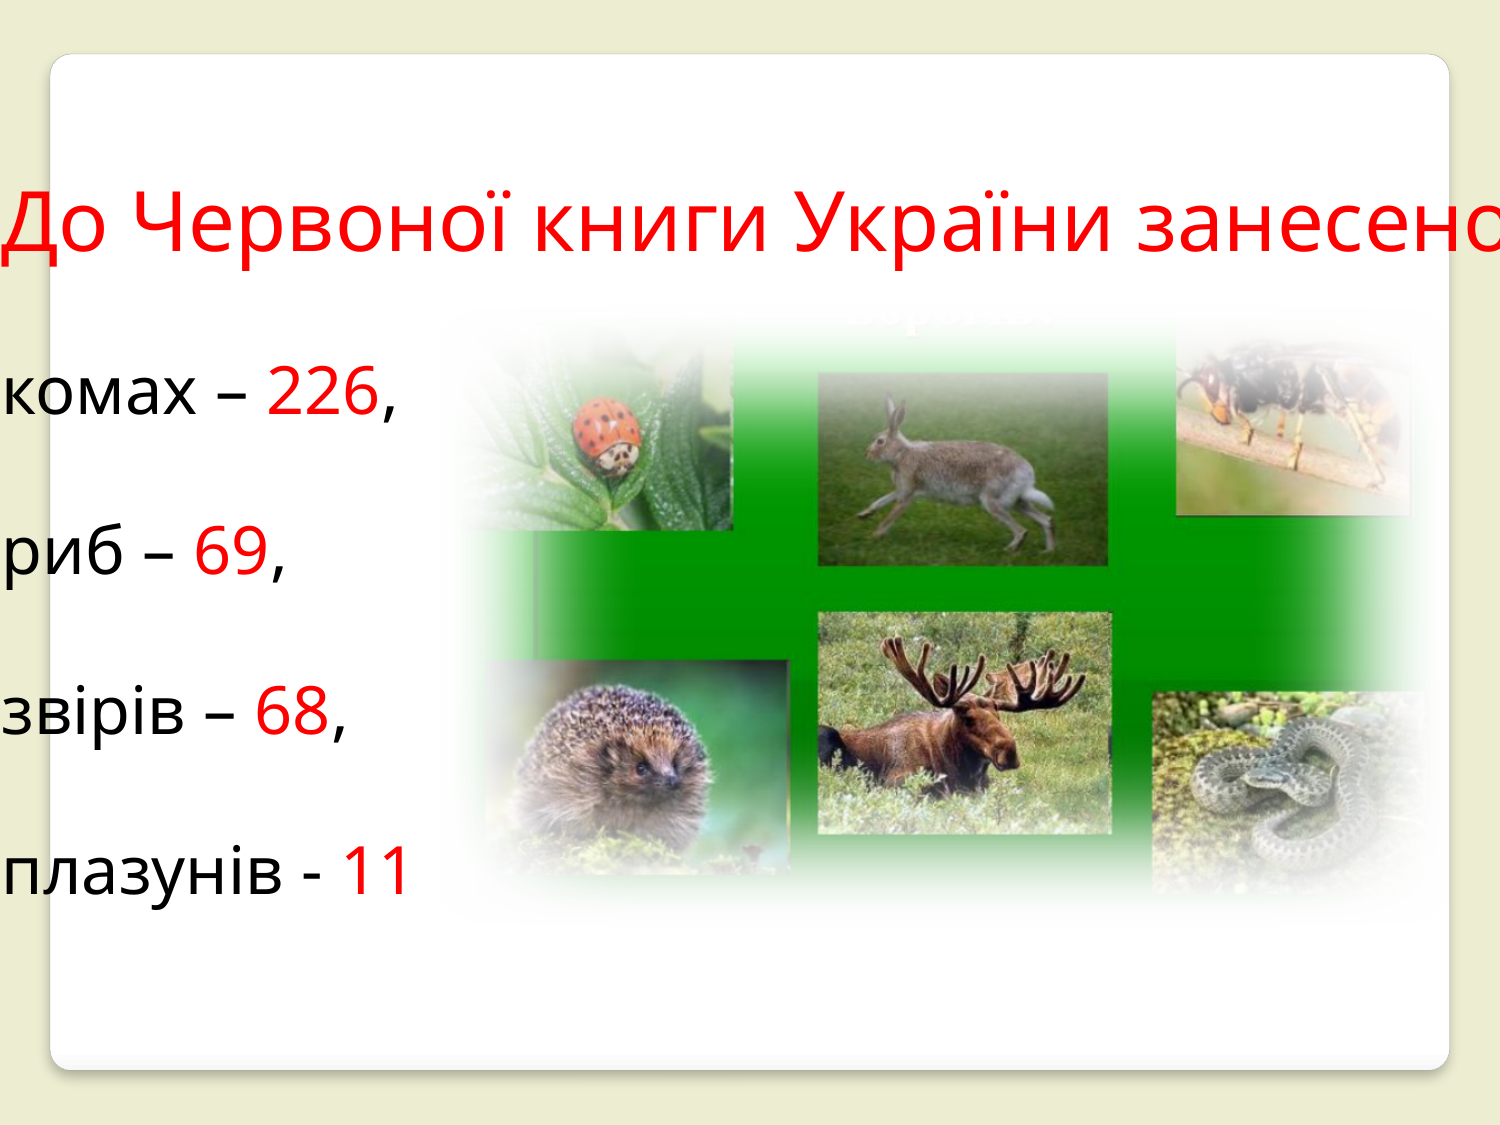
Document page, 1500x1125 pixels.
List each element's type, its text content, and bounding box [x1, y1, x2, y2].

text_box До Червоної книги України занесено: комах – 226, риб – 69, звірів – 68, плазунів - 11 [0, 160, 1500, 916]
picture [440, 304, 1451, 928]
